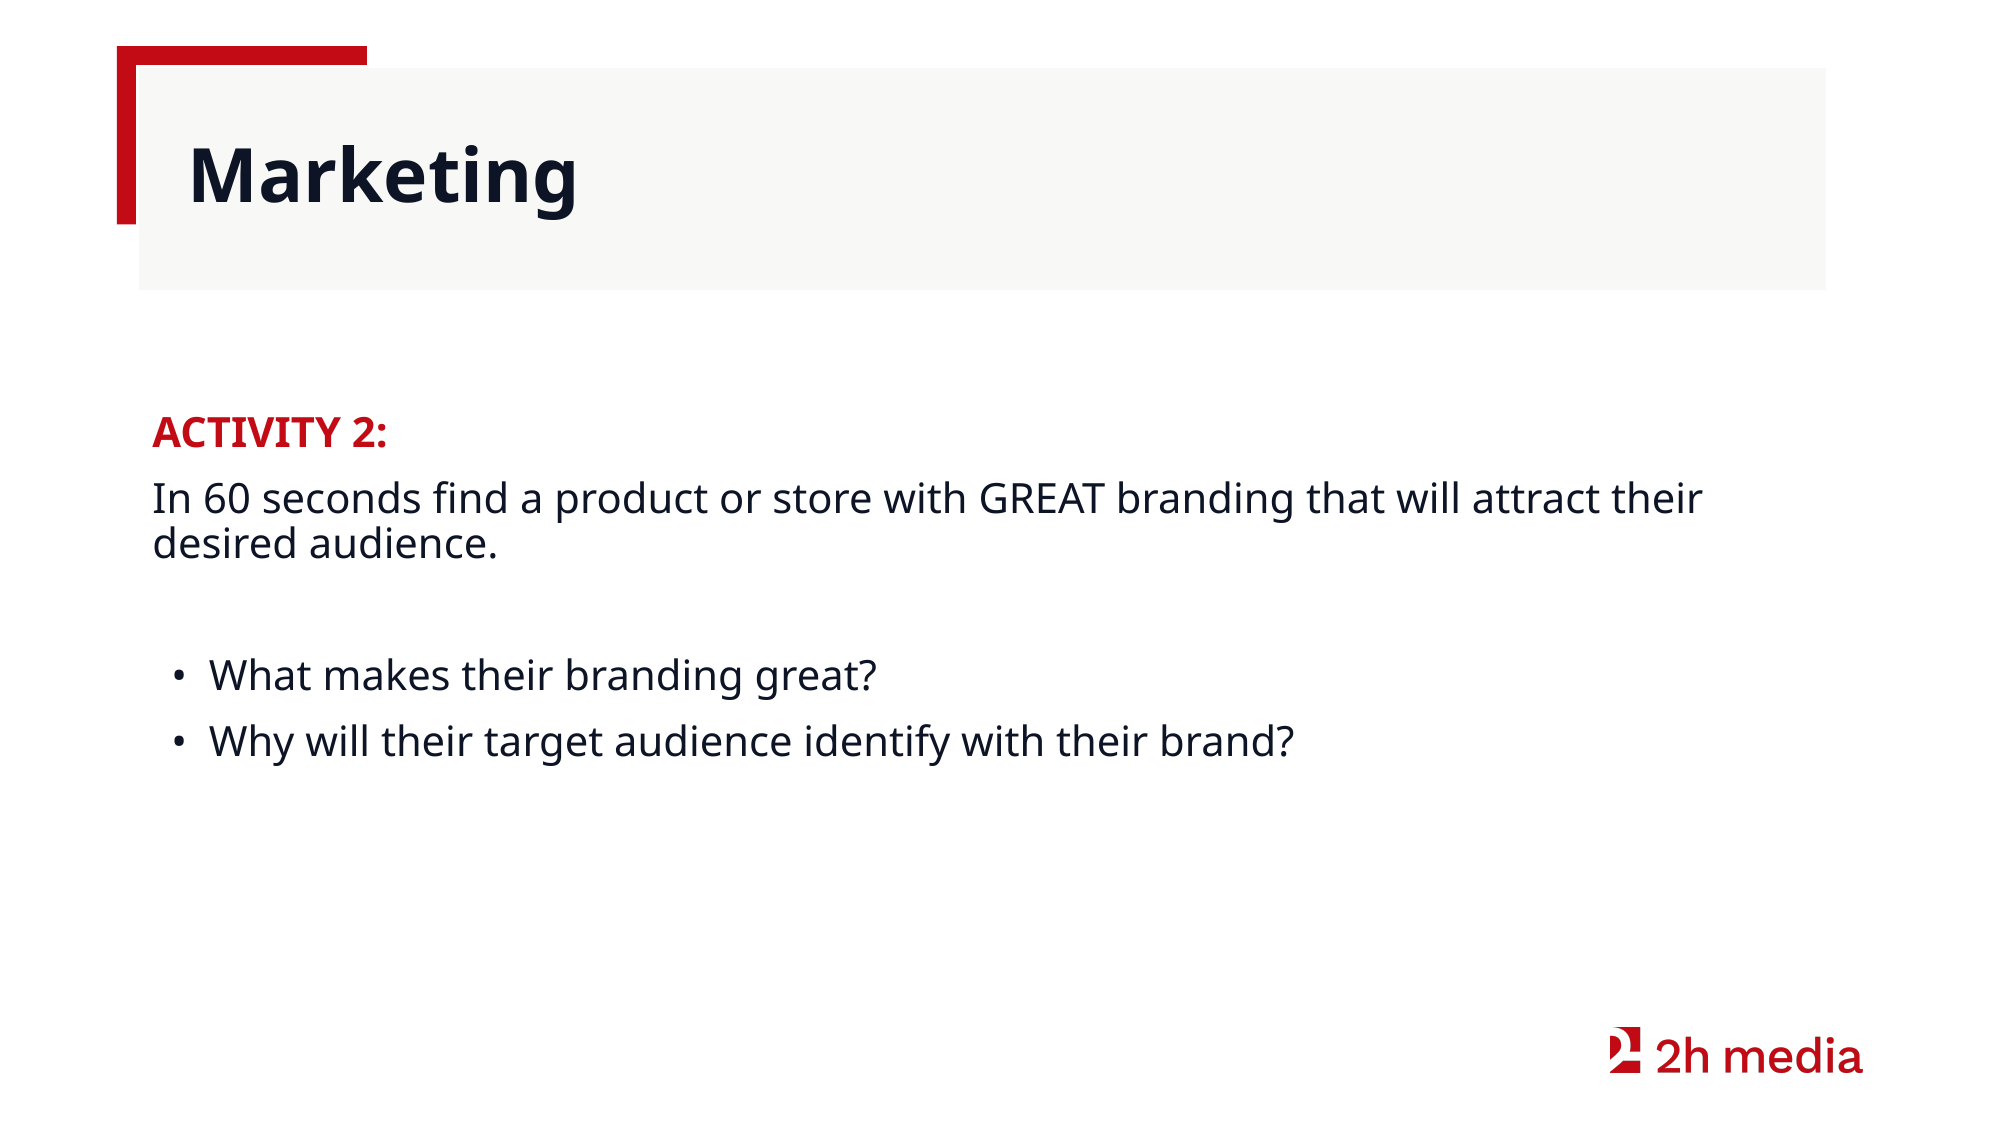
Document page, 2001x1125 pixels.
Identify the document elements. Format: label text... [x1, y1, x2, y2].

list ACTIVITY 2: In 60 seconds find a product or store with GREAT branding that will attract their desired audience. What makes their branding great? Why will their target audience identify with their brand? [137, 332, 1863, 992]
picture [1610, 1027, 1863, 1073]
title Marketing [172, 91, 1764, 266]
